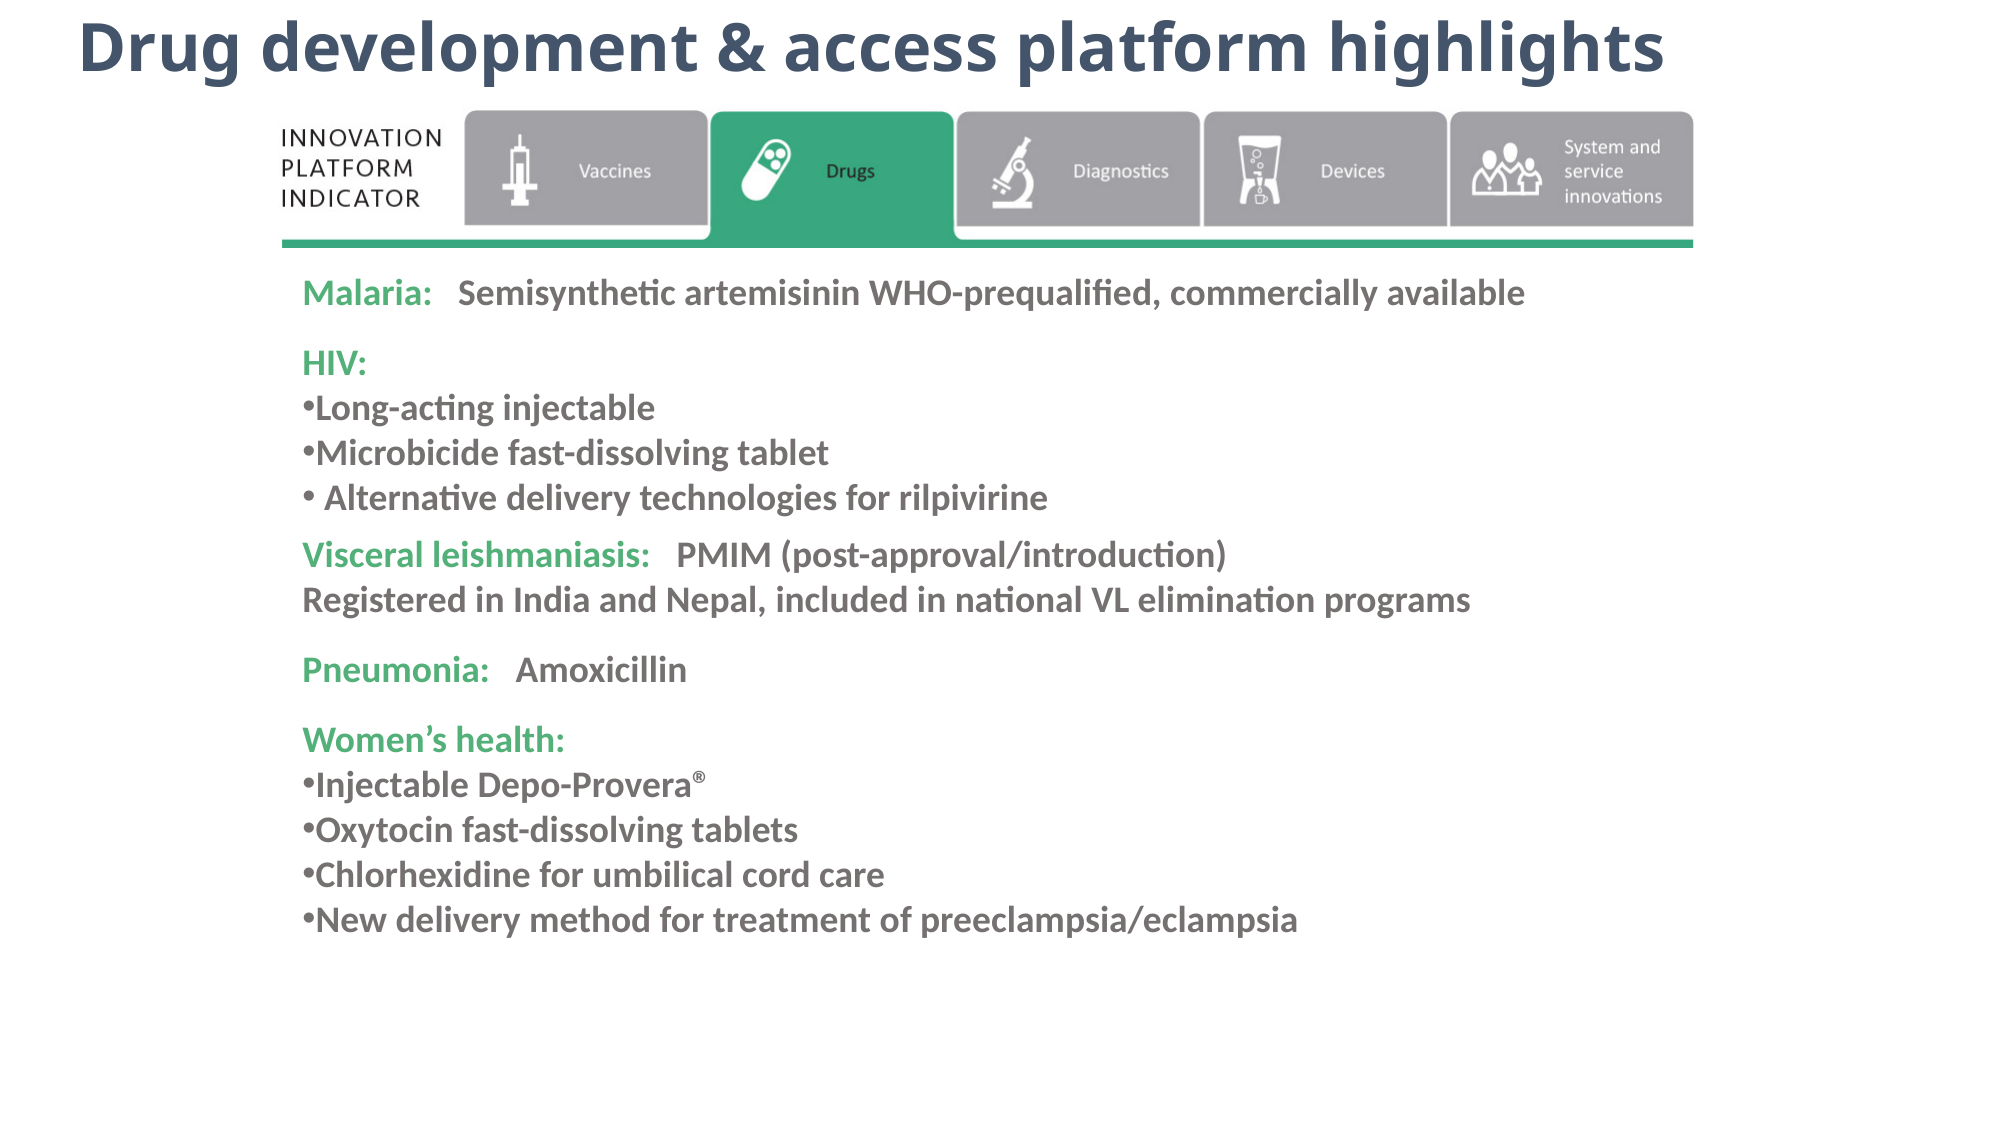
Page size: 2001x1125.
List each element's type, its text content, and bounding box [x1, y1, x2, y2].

title Drug development & access platform highlights [62, 0, 1863, 127]
text_box Malaria: Semisynthetic artemisinin WHO-prequalified, commercially available HIV: Long-acting injectable Microbicide fast-dissolving tablet Alternative delivery technologies for rilpivirine Visceral leishmaniasis: PMIM (post-approval/introduction) Registered in India and Nepal, included in national VL elimination programs Pneumonia: Amoxicillin Women’s health: Injectable Depo-Provera® Oxytocin fast-dissolving tablets Chlorhexidine for umbilical cord care New delivery method for treatment of preeclampsia/eclampsia [287, 260, 1638, 988]
picture [262, 99, 1715, 248]
